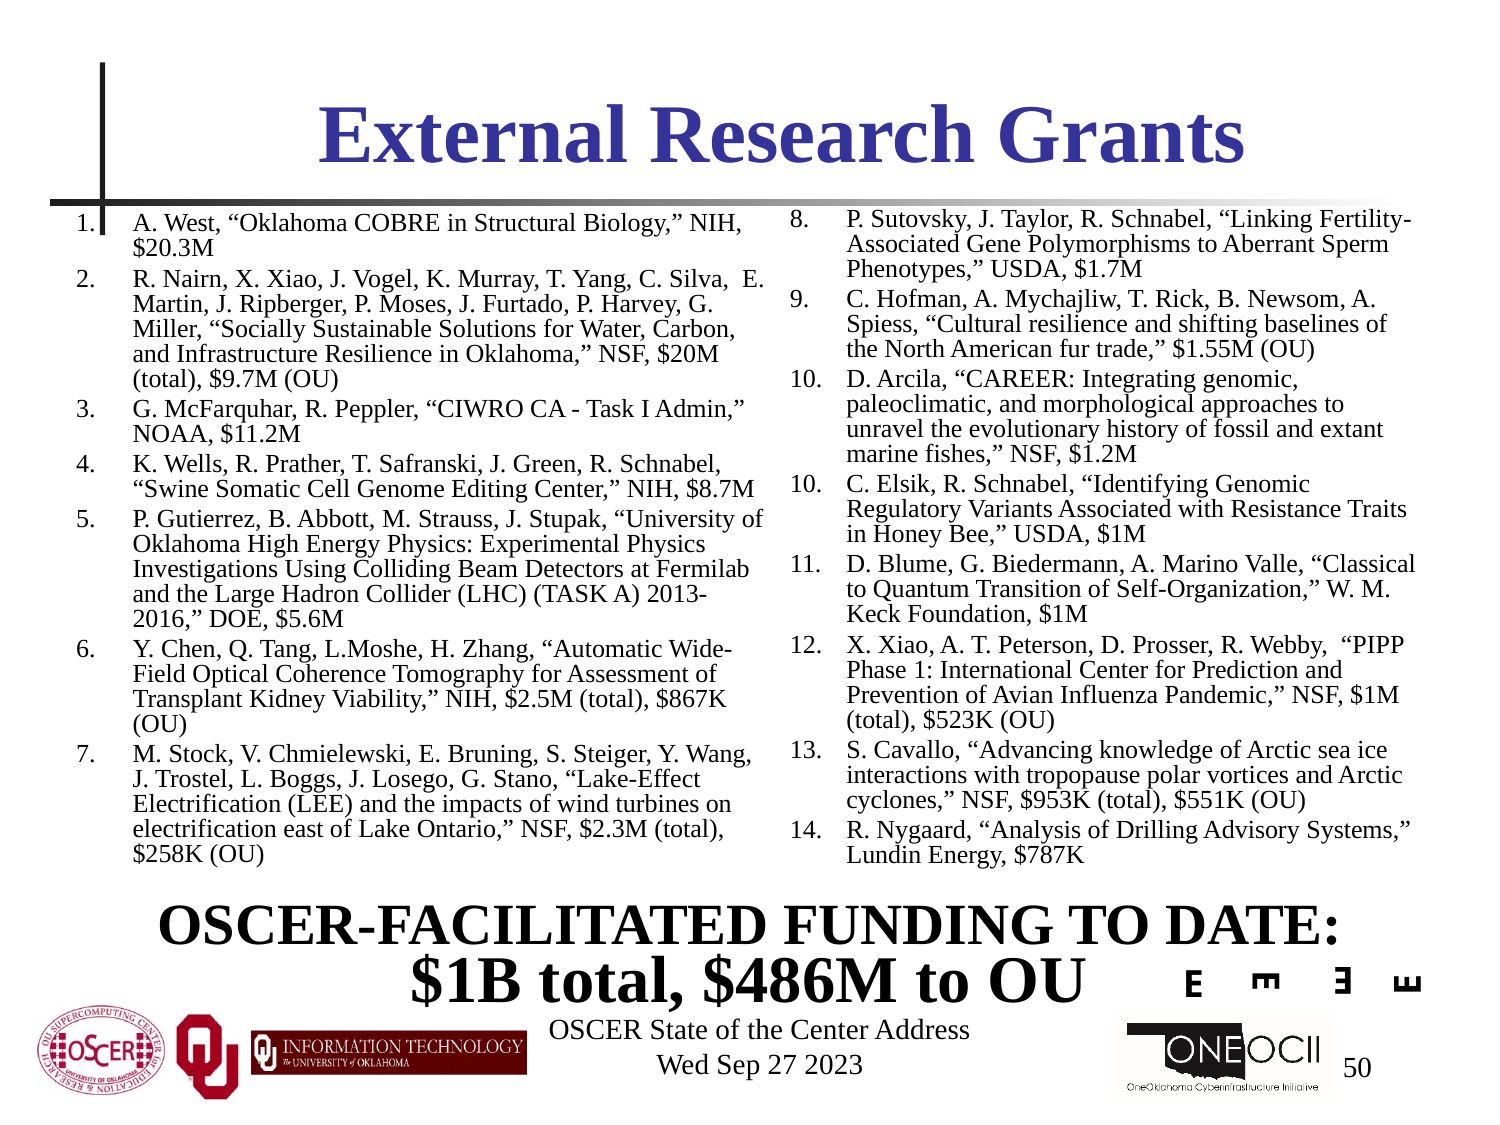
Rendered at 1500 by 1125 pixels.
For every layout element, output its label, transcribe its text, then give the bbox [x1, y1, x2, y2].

picture [174, 1018, 240, 1102]
picture [247, 1028, 431, 1078]
picture [1112, 1018, 1336, 1102]
footer OSCER State of the Center Address Wed Sep 27 2023 [431, 1018, 1088, 1088]
list A. West, “Oklahoma COBRE in Structural Biology,” NIH, $20.3M R. Nairn, X. Xiao, J. Vogel, K. Murray, T. Yang, C. Silva, E. Martin, J. Ripberger, P. Moses, J. Furtado, P. Harvey, G. Miller, “Socially Sustainable Solutions for Water, Carbon, and Infrastructure Resilience in Oklahoma,” NSF, $20M (total), $9.7M (OU) G. McFarquhar, R. Peppler, “CIWRO CA - Task I Admin,” NOAA, $11.2M K. Wells, R. Prather, T. Safranski, J. Green, R. Schnabel, “Swine Somatic Cell Genome Editing Center,” NIH, $8.7M P. Gutierrez, B. Abbott, M. Strauss, J. Stupak, “University of Oklahoma High Energy Physics: Experimental Physics Investigations Using Colliding Beam Detectors at Fermilab and the Large Hadron Collider (LHC) (TASK A) 2013-2016,” DOE, $5.6M Y. Chen, Q. Tang, L.Moshe, H. Zhang, “Automatic Wide-Field Optical Coherence Tomography for Assessment of Transplant Kidney Viability,” NIH, $2.5M (total), $867K (OU) M. Stock, V. Chmielewski, E. Bruning, S. Steiger, Y. Wang, J. Trostel, L. Boggs, J. Losego, G. Stano, “Lake-Effect Electrification (LEE) and the impacts of wind turbines on electrification east of Lake Ontario,” NSF, $2.3M (total), $258K (OU) [60, 204, 774, 943]
title External Research Grants [124, 74, 1442, 187]
list P. Sutovsky, J. Taylor, R. Schnabel, “Linking Fertility-Associated Gene Polymorphisms to Aberrant Sperm Phenotypes,” USDA, $1.7M C. Hofman, A. Mychajliw, T. Rick, B. Newsom, A. Spiess, “Cultural resilience and shifting baselines of the North American fur trade,” $1.55M (OU) D. Arcila, “CAREER: Integrating genomic, paleoclimatic, and morphological approaches to unravel the evolutionary history of fossil and extant marine fishes,” NSF, $1.2M C. Elsik, R. Schnabel, “Identifying Genomic Regulatory Variants Associated with Resistance Traits in Honey Bee,” USDA, $1M D. Blume, G. Biedermann, A. Marino Valle, “Classical to Quantum Transition of Self-Organization,” W. M. Keck Foundation, $1M X. Xiao, A. T. Peterson, D. Prosser, R. Webby, “PIPP Phase 1: International Center for Prediction and Prevention of Avian Influenza Pandemic,” NSF, $1M (total), $523K (OU) S. Cavallo, “Advancing knowledge of Arctic sea ice interactions with tropopause polar vortices and Arctic cyclones,” NSF, $953K (total), $551K (OU) R. Nygaard, “Analysis of Drilling Advisory Systems,” Lundin Energy, $787K [774, 199, 1442, 901]
picture [37, 1005, 165, 1095]
text_box OSCER-FACILITATED FUNDING TO DATE: $1B total, $486M to OU [74, 886, 1425, 1018]
slide_number 50 [1174, 1026, 1388, 1091]
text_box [1161, 949, 1437, 1017]
